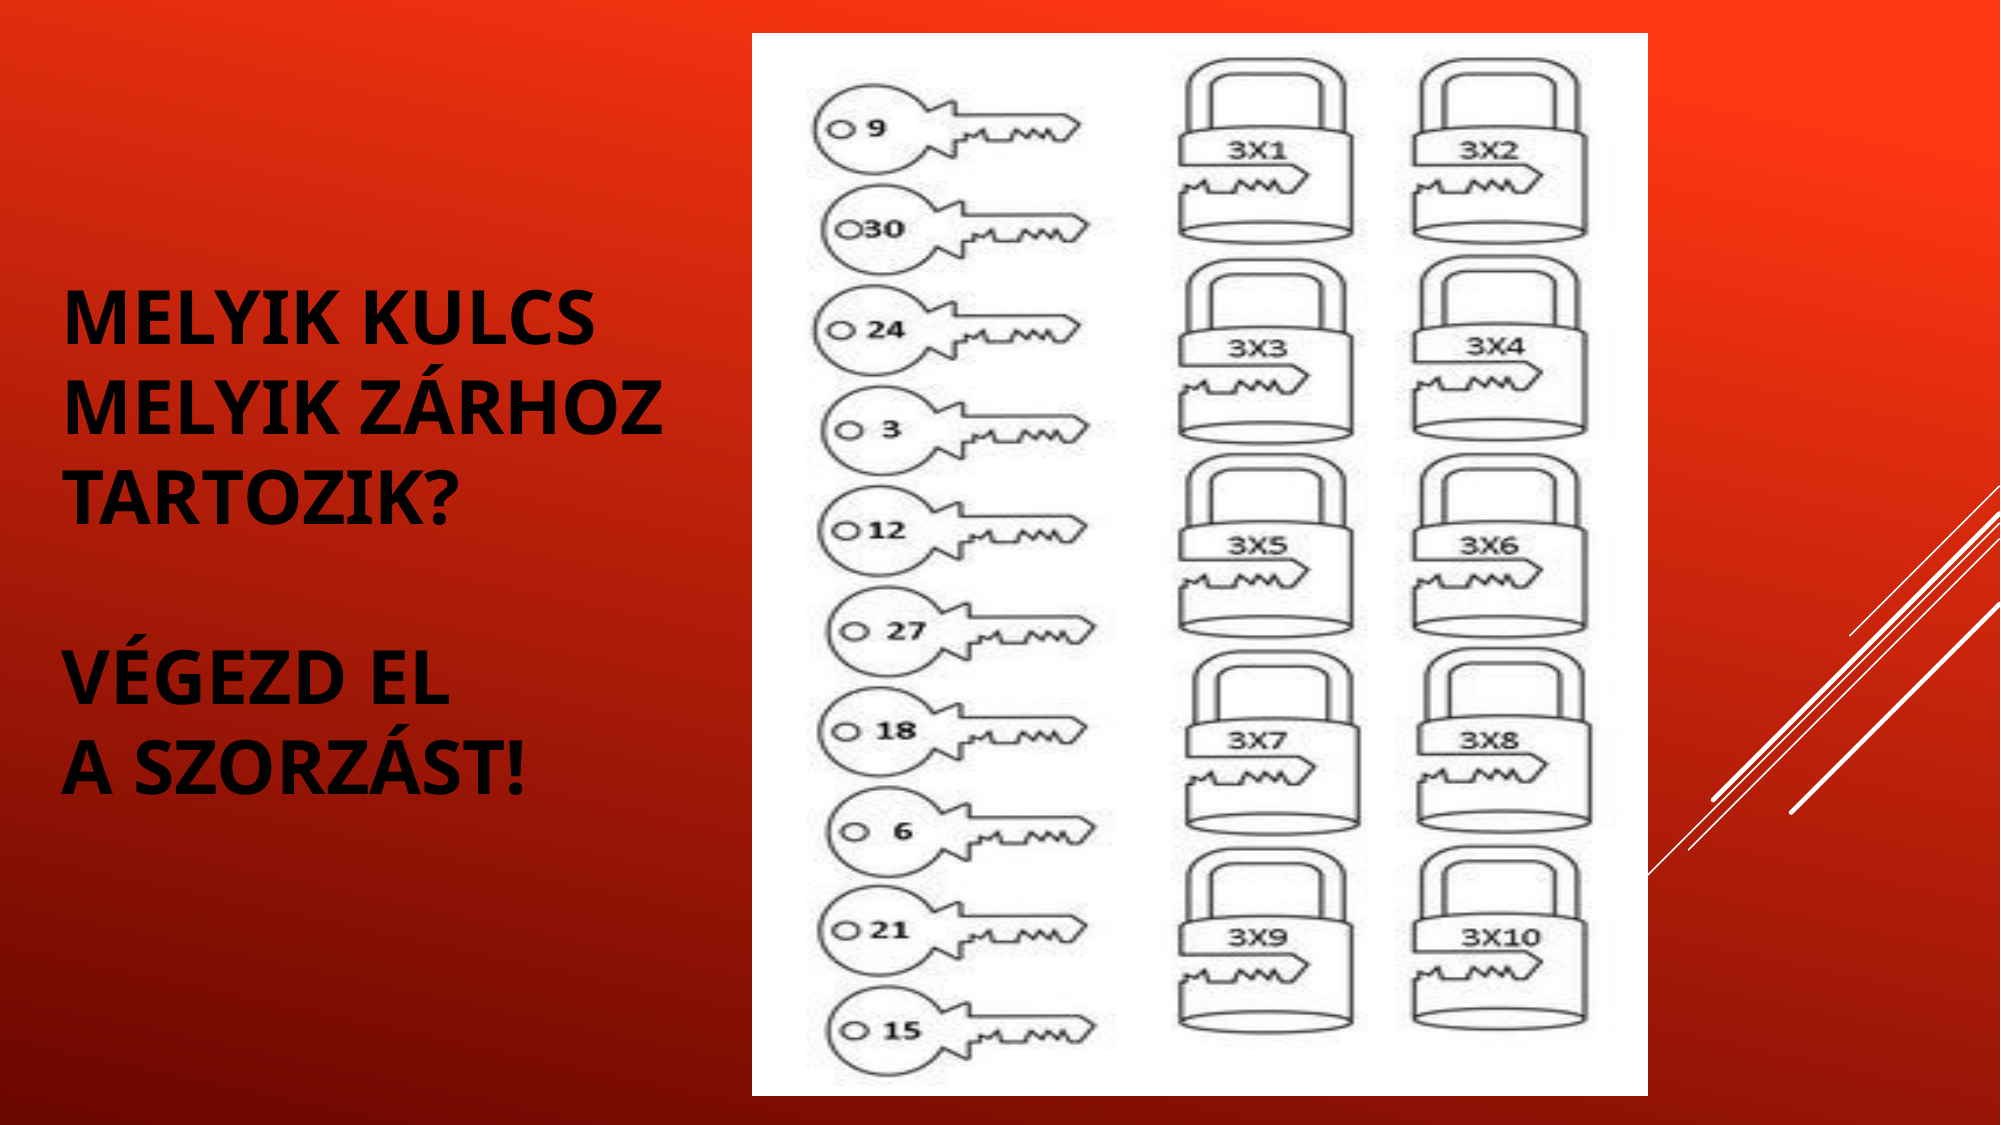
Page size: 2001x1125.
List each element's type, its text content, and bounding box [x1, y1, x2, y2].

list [751, 33, 1649, 1096]
title Melyik kulcs melyik zárhoz tartozik? Végezd el a szorzást! [46, 52, 696, 1027]
